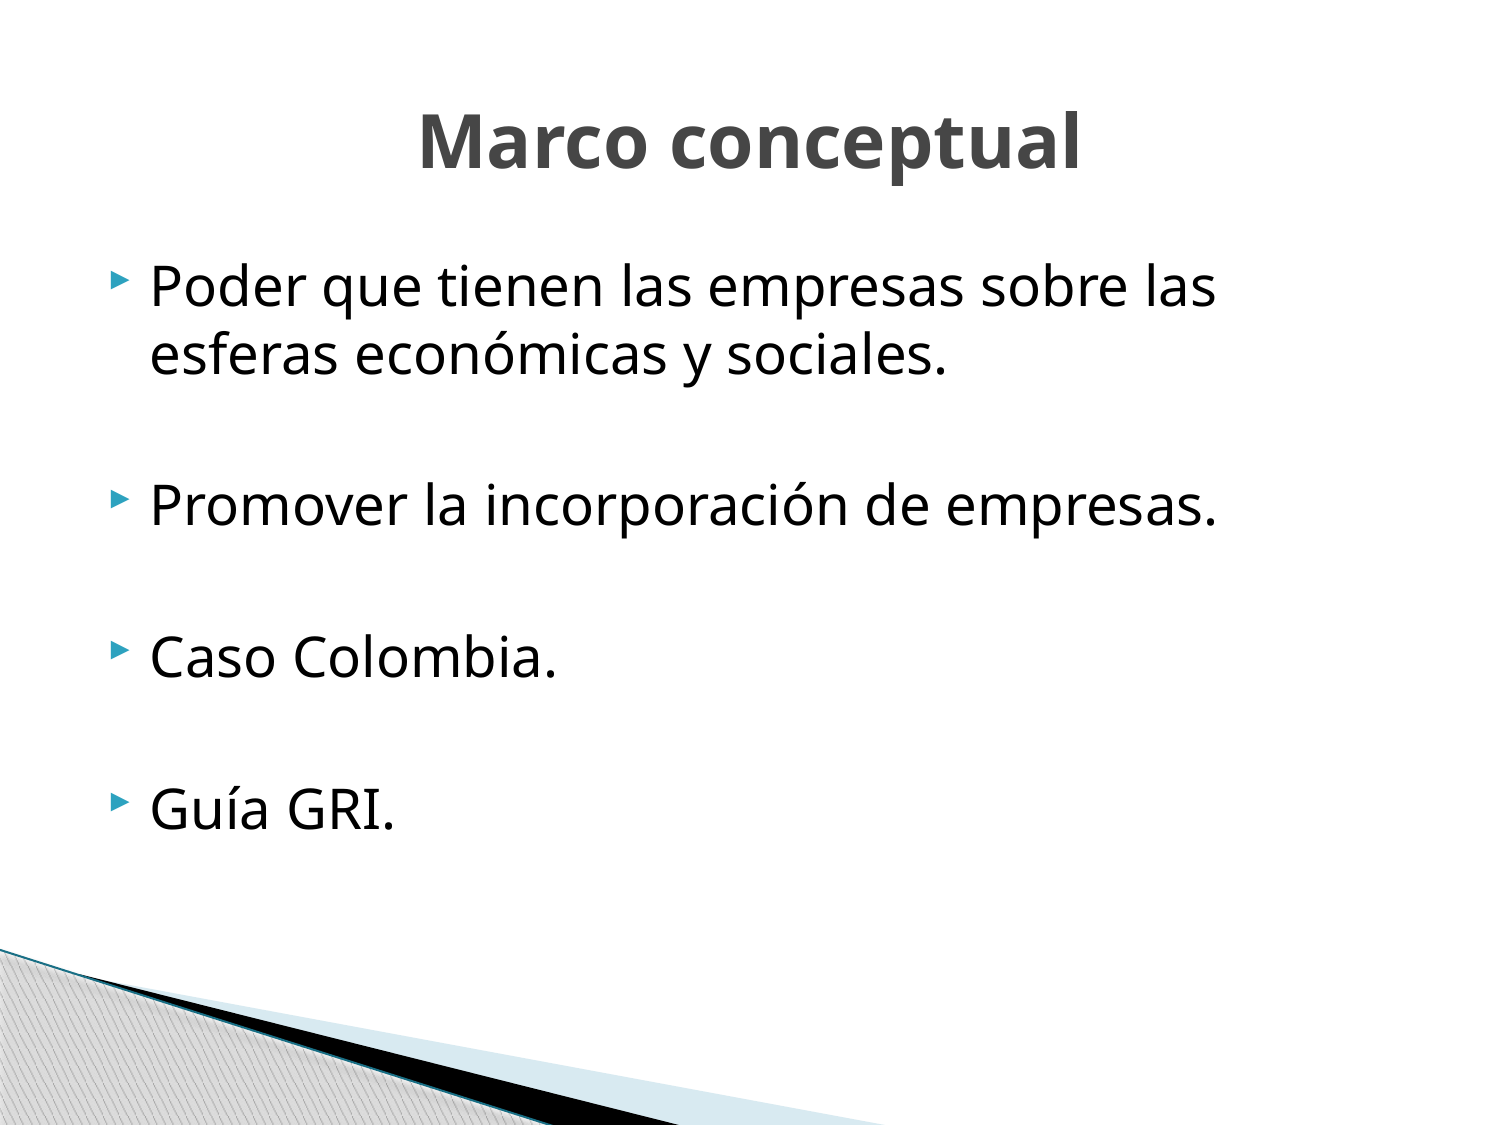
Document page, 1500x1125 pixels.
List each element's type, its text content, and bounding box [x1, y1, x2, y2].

list Poder que tienen las empresas sobre las esferas económicas y sociales. Promover la incorporación de empresas. Caso Colombia. Guía GRI. [75, 243, 1425, 986]
title Marco conceptual [75, 45, 1425, 233]
